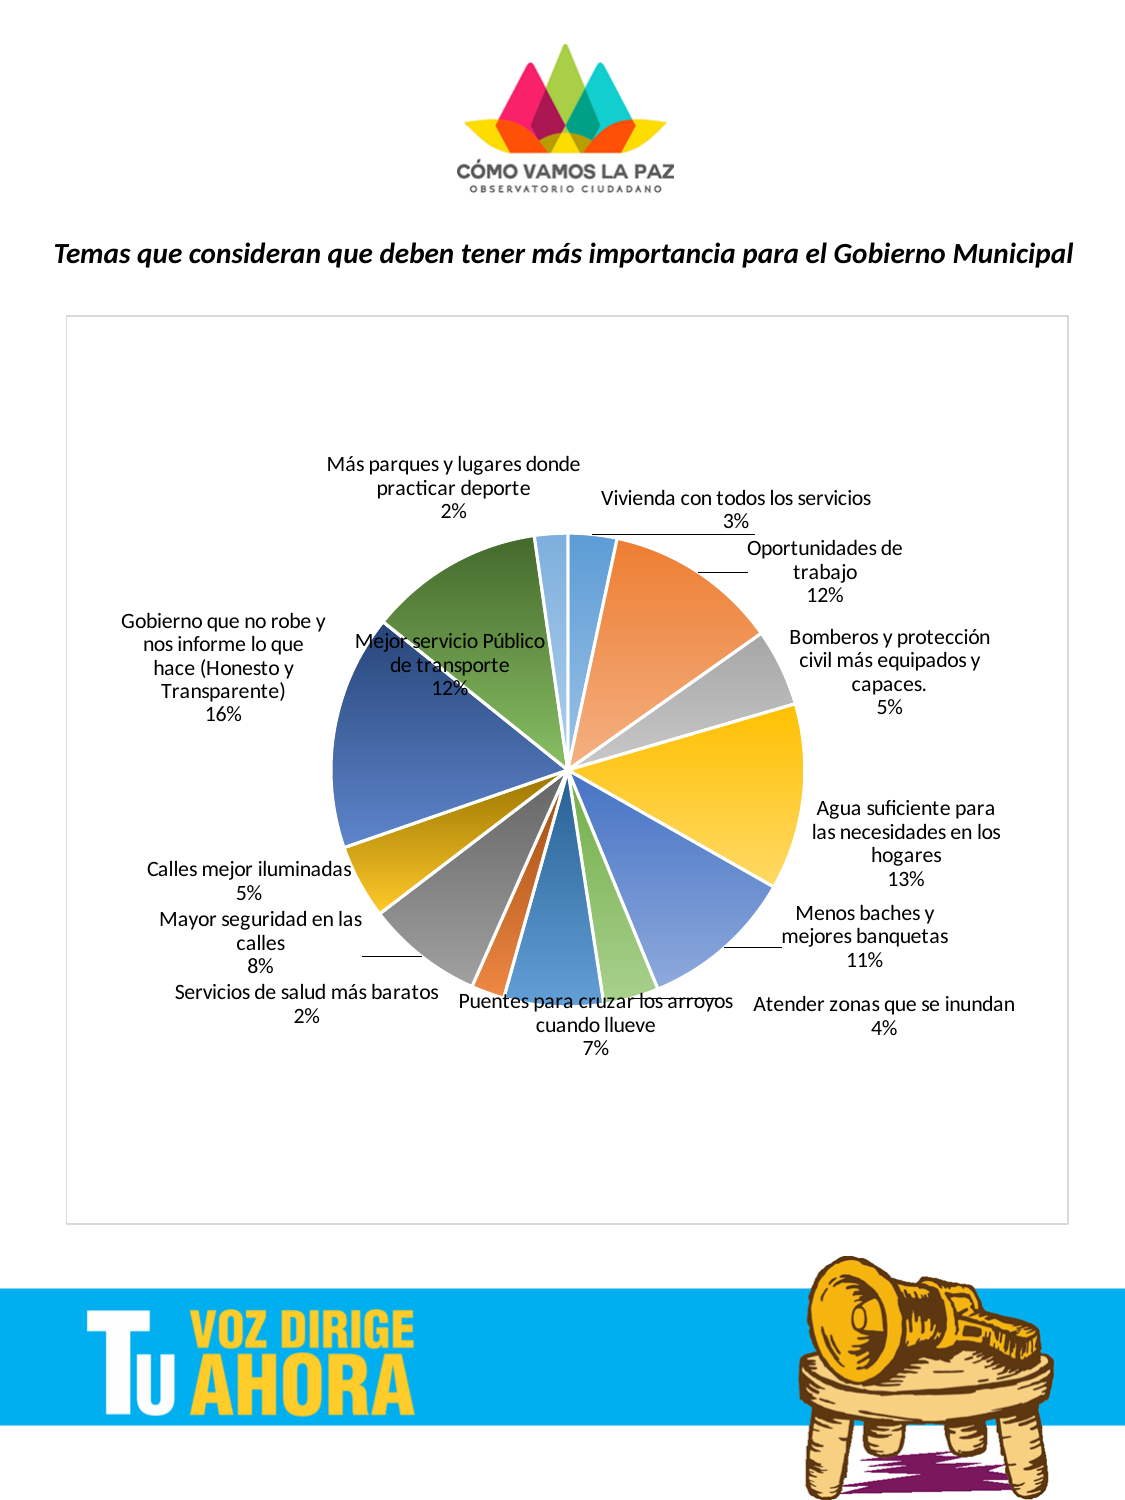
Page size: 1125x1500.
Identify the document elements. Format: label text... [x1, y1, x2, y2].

picture [372, 1354, 414, 1415]
picture [191, 1310, 216, 1348]
picture [246, 1310, 266, 1348]
picture [238, 1354, 276, 1415]
text_box Temas que consideran que deben tener más importancia para el Gobierno Municipal [34, 227, 1094, 277]
picture [137, 1355, 174, 1415]
picture [283, 1353, 322, 1416]
picture [282, 1310, 305, 1348]
chart [65, 315, 1069, 1225]
picture [329, 1354, 368, 1415]
picture [352, 1310, 360, 1348]
picture [323, 1310, 347, 1348]
picture [365, 1310, 388, 1349]
picture [191, 1354, 233, 1415]
picture [0, 1256, 1125, 1500]
picture [310, 1310, 319, 1348]
picture [219, 1310, 243, 1349]
picture [393, 1310, 414, 1348]
picture [88, 1311, 150, 1414]
picture [457, 44, 674, 193]
